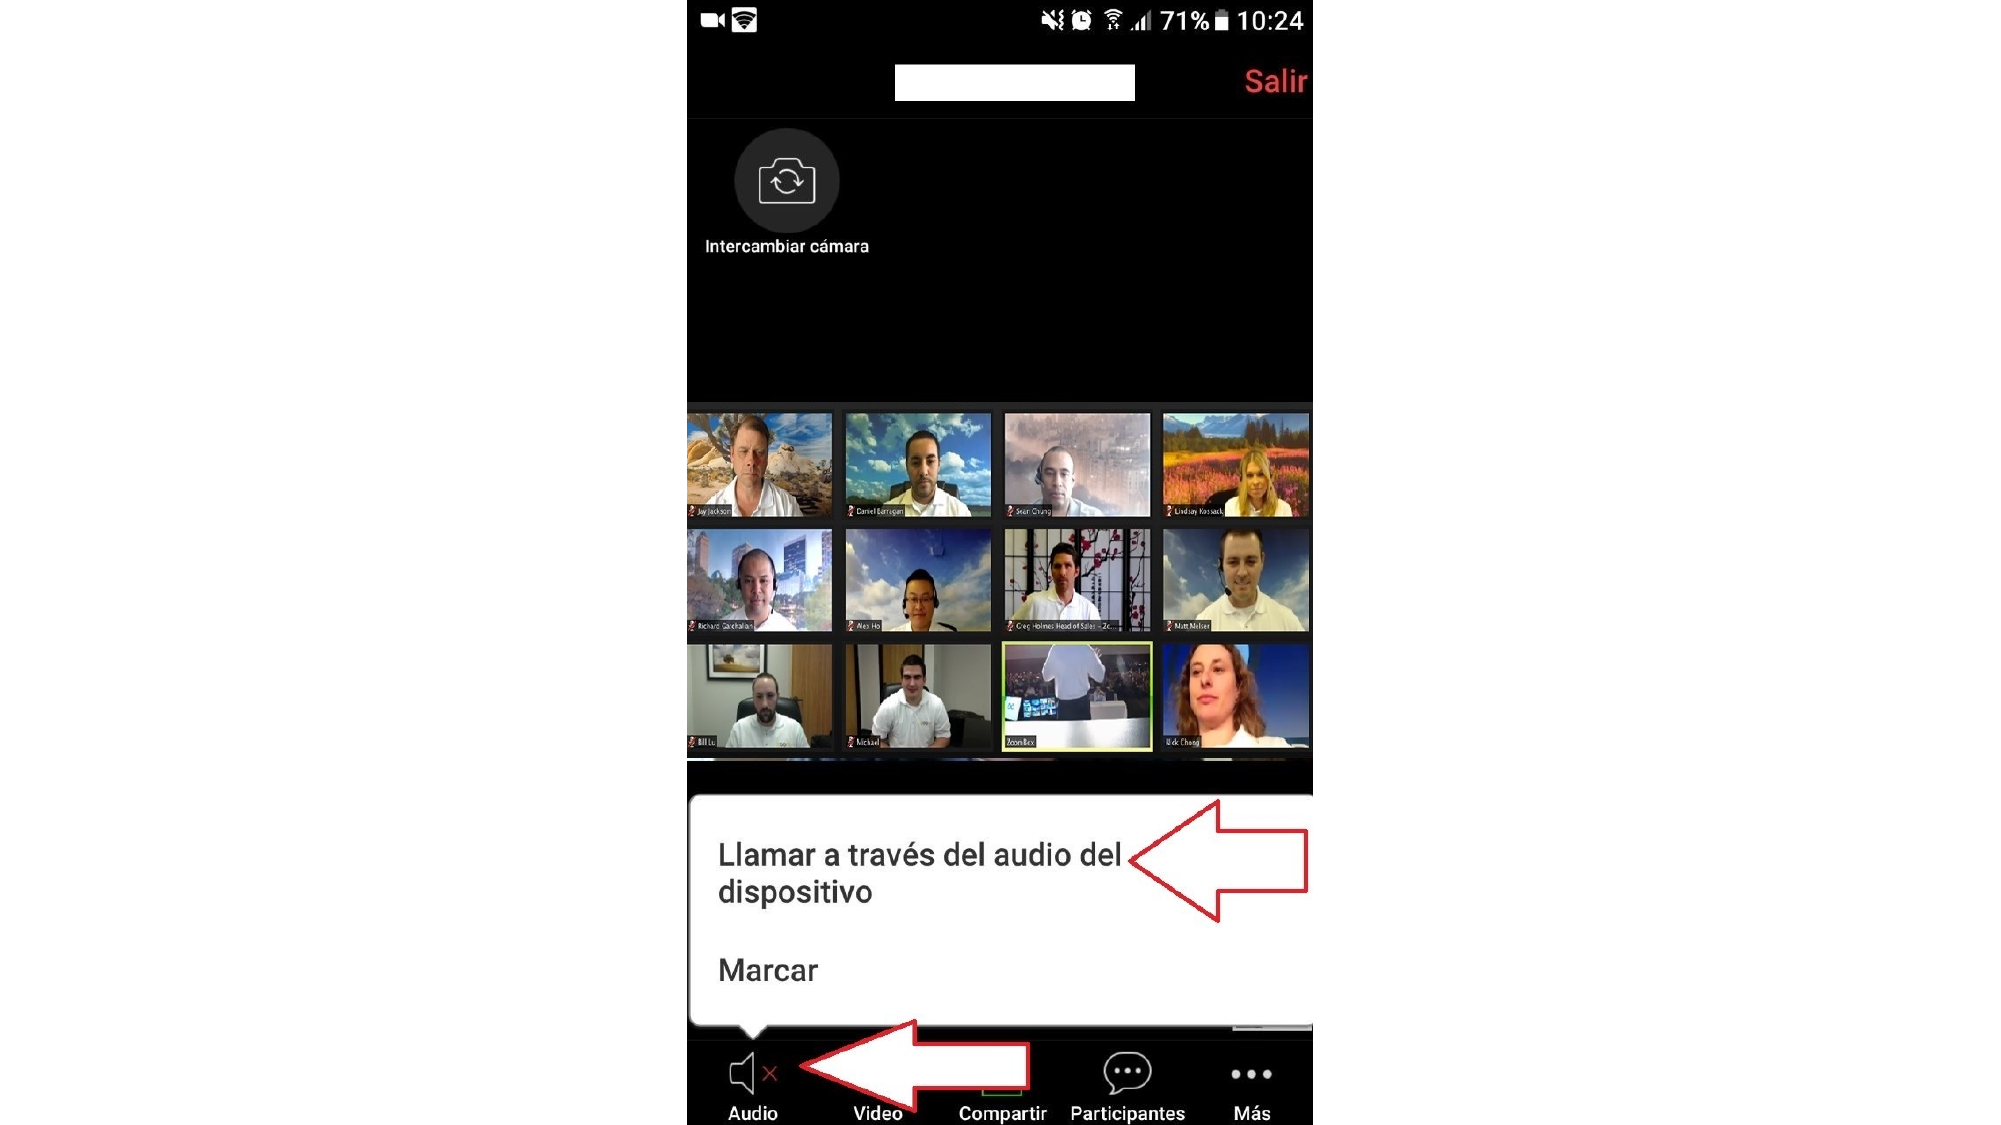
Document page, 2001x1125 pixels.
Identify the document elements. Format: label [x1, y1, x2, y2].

picture [686, 0, 1314, 1125]
